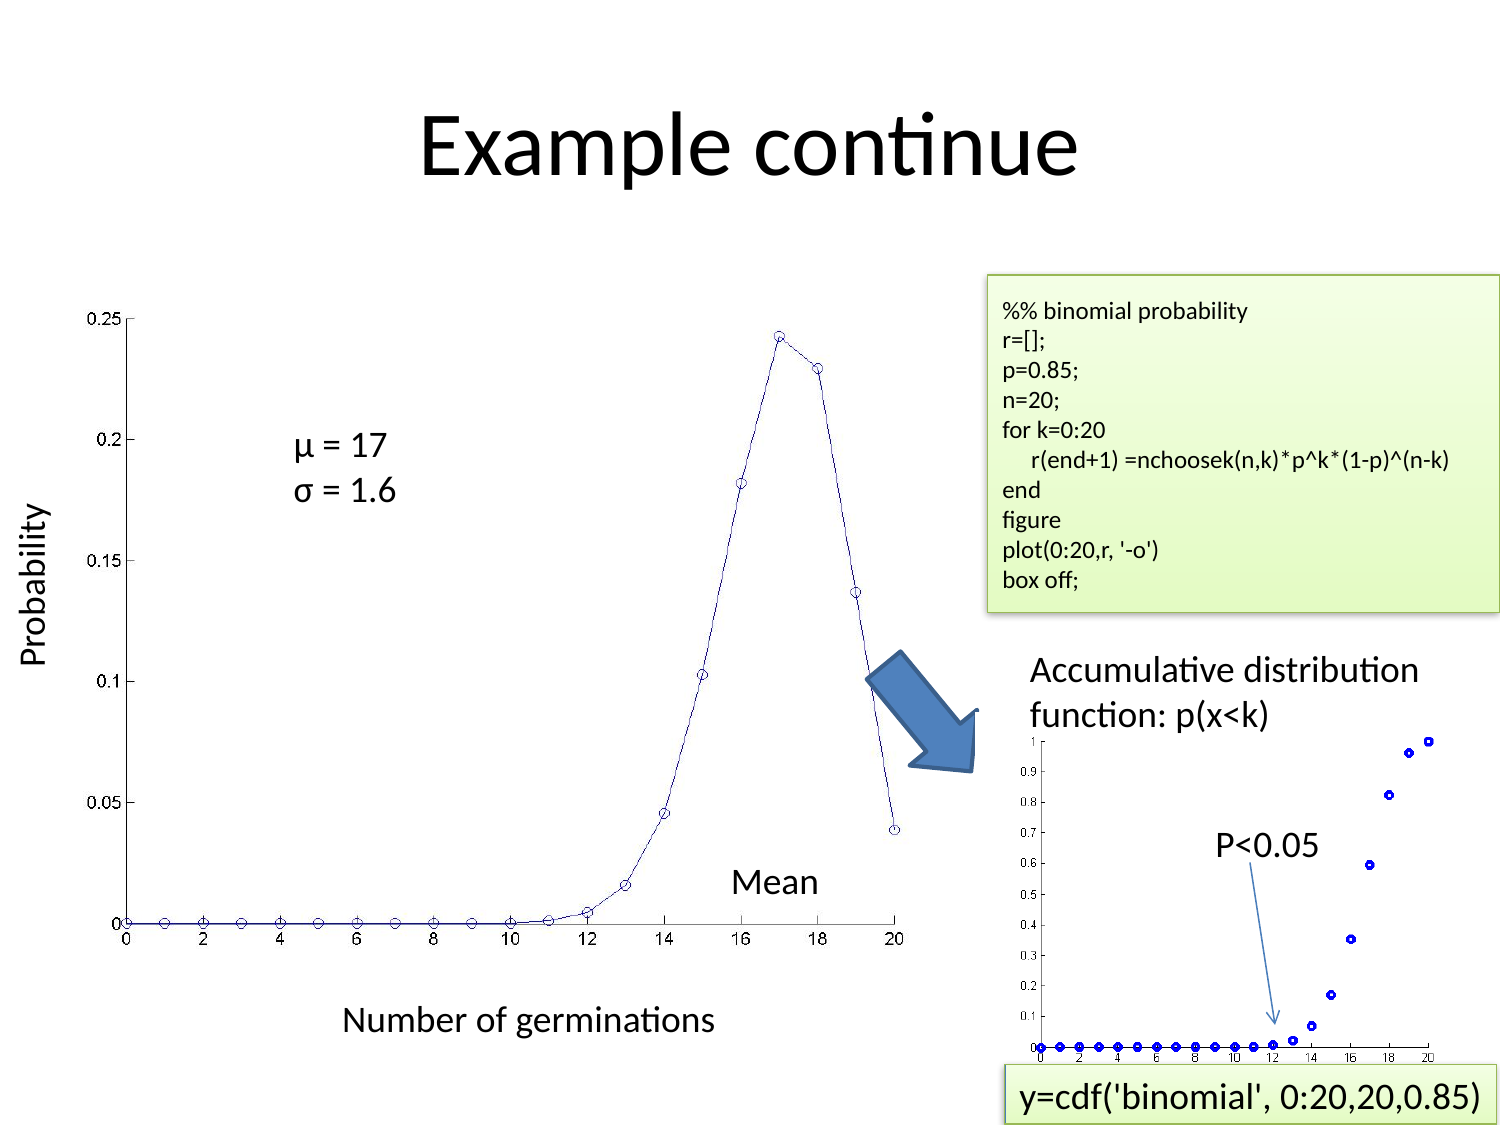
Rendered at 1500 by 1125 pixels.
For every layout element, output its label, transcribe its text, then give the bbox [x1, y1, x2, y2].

title Example continue [75, 45, 1425, 233]
text_box y=cdf('binomial', 0:20,20,0.85) [1004, 1064, 1497, 1125]
text_box %% binomial probability r=[]; p=0.85; n=20; for k=0:20 r(end+1) =nchoosek(n,k)*p^k*(1-p)^(n-k) end figure plot(0:20,r, '-o') box off; [992, 274, 1500, 613]
text_box Number of germinations [327, 1014, 731, 1048]
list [0, 262, 988, 1006]
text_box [974, 637, 1476, 1088]
